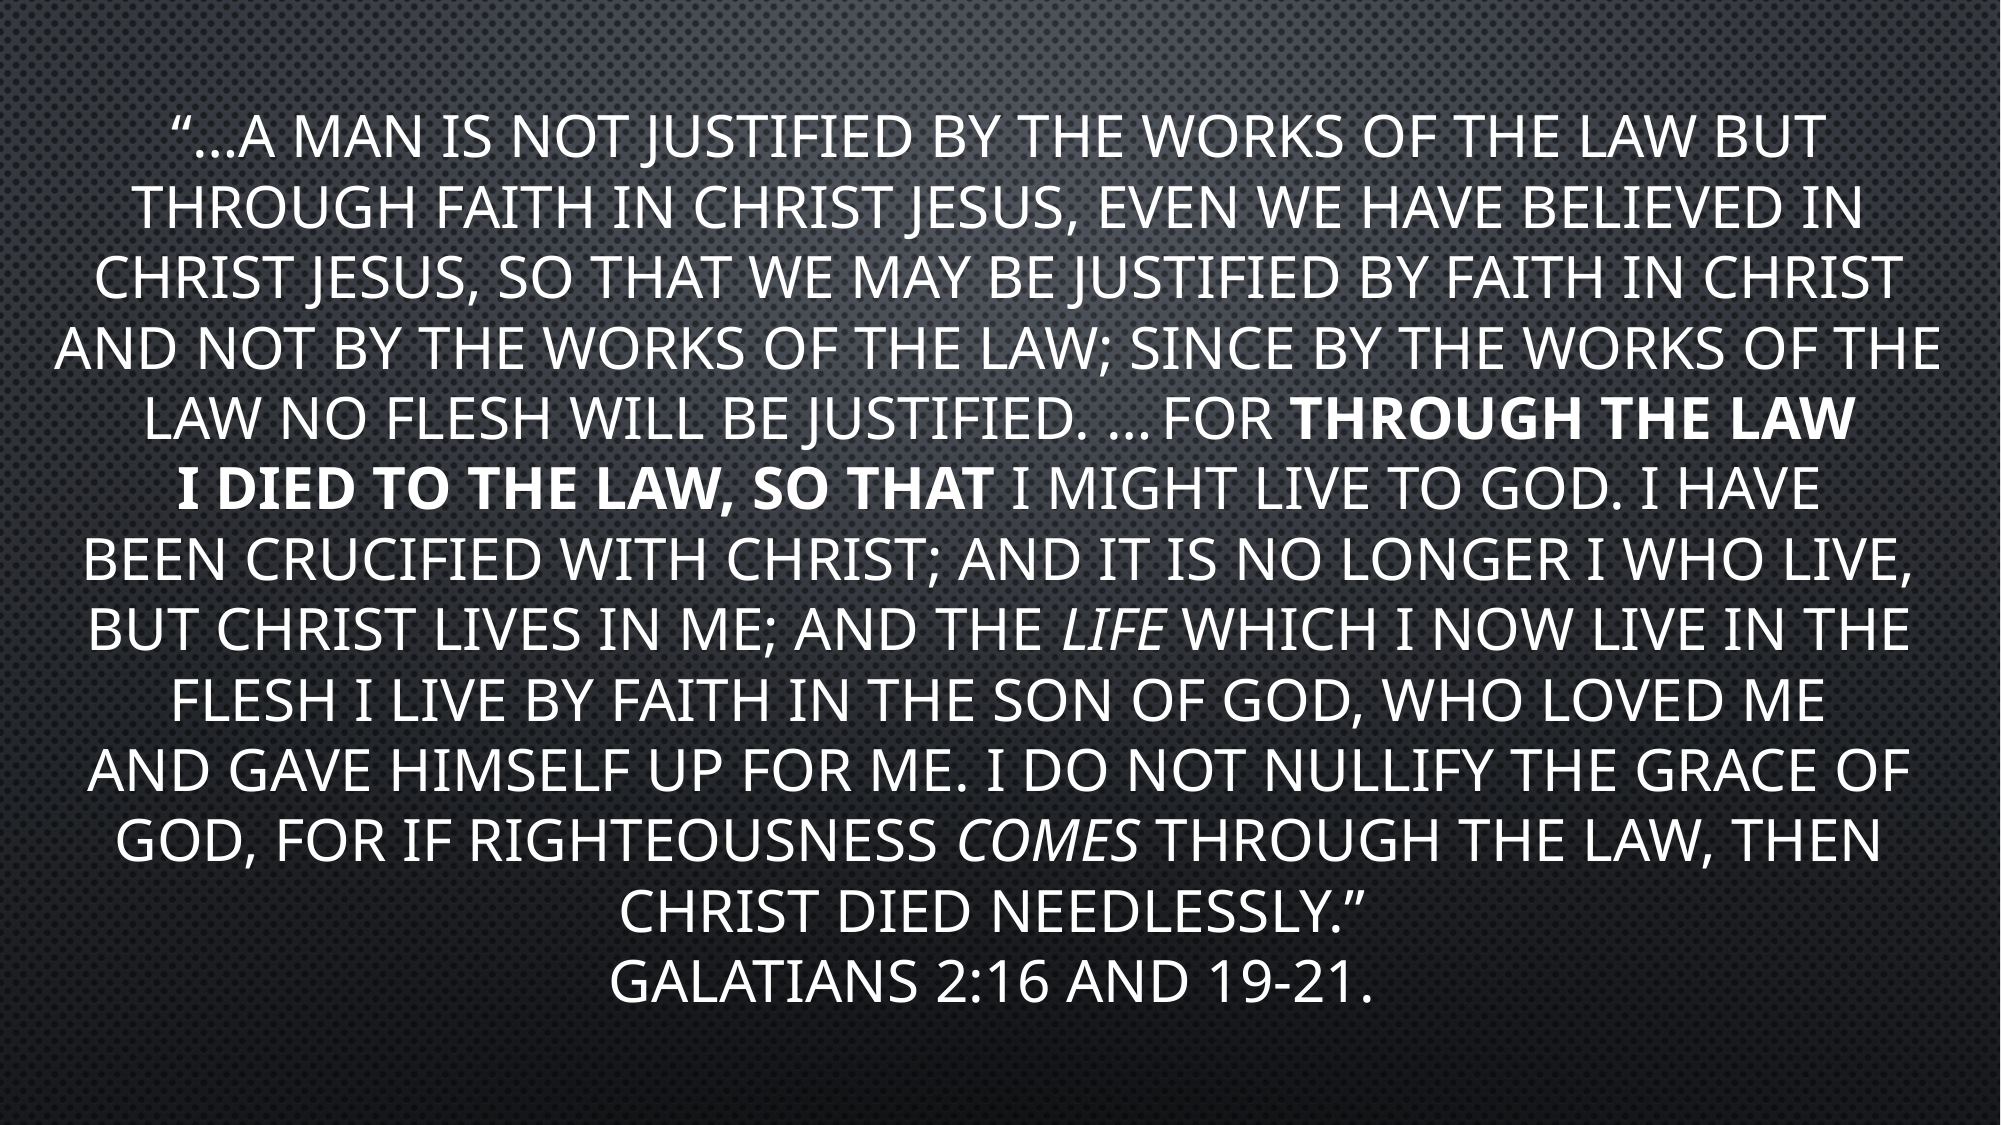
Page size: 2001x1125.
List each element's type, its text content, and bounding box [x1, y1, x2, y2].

title “…a man is not justified by the works of the Law but through faith in Christ Jesus, even we have believed in Christ Jesus, so that we may be justified by faith in Christ and not by the works of the Law; since by the works of the Law no flesh will be justified. … For through the Law I died to the Law, so that I might live to God. I have been crucified with Christ; and it is no longer I who live, but Christ lives in me; and the life which I now live in the flesh I live by faith in the Son of God, who loved me and gave Himself up for me. I do not nullify the grace of God, for if righteousness comes through the Law, then Christ died needlessly.” Galatians 2:16 and 19-21. [35, 87, 1965, 1096]
